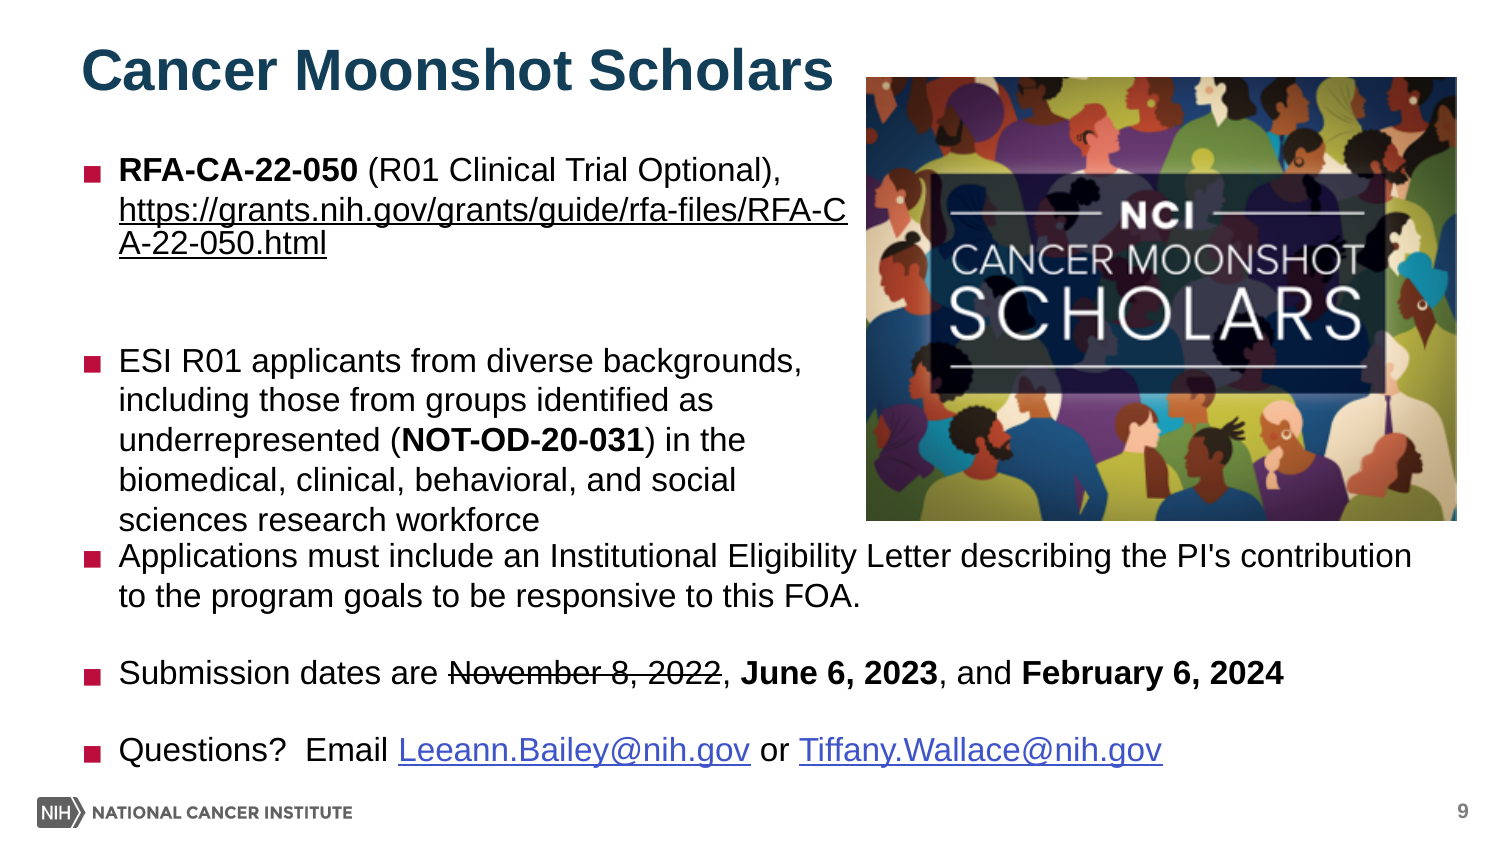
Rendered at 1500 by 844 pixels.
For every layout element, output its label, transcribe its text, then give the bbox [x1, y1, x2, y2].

text_box RFA-CA-22-050 (R01 Clinical Trial Optional), https://grants.nih.gov/grants/guide/rfa-files/RFA-CA-22-050.html ESI R01 applicants from diverse backgrounds, including those from groups identified as underrepresented (NOT-OD-20-031) in the biomedical, clinical, behavioral, and social sciences research workforce [81, 148, 857, 453]
picture [865, 76, 1457, 522]
list Applications must include an Institutional Eligibility Letter describing the PI's contribution to the program goals to be responsive to this FOA. Submission dates are November 8, 2022, June 6, 2023, and February 6, 2024 Questions? Email Leeann.Bailey@nih.gov or Tiffany.Wallace@nih.gov [81, 533, 1421, 777]
title Cancer Moonshot Scholars [81, 51, 1421, 104]
picture [37, 797, 352, 828]
